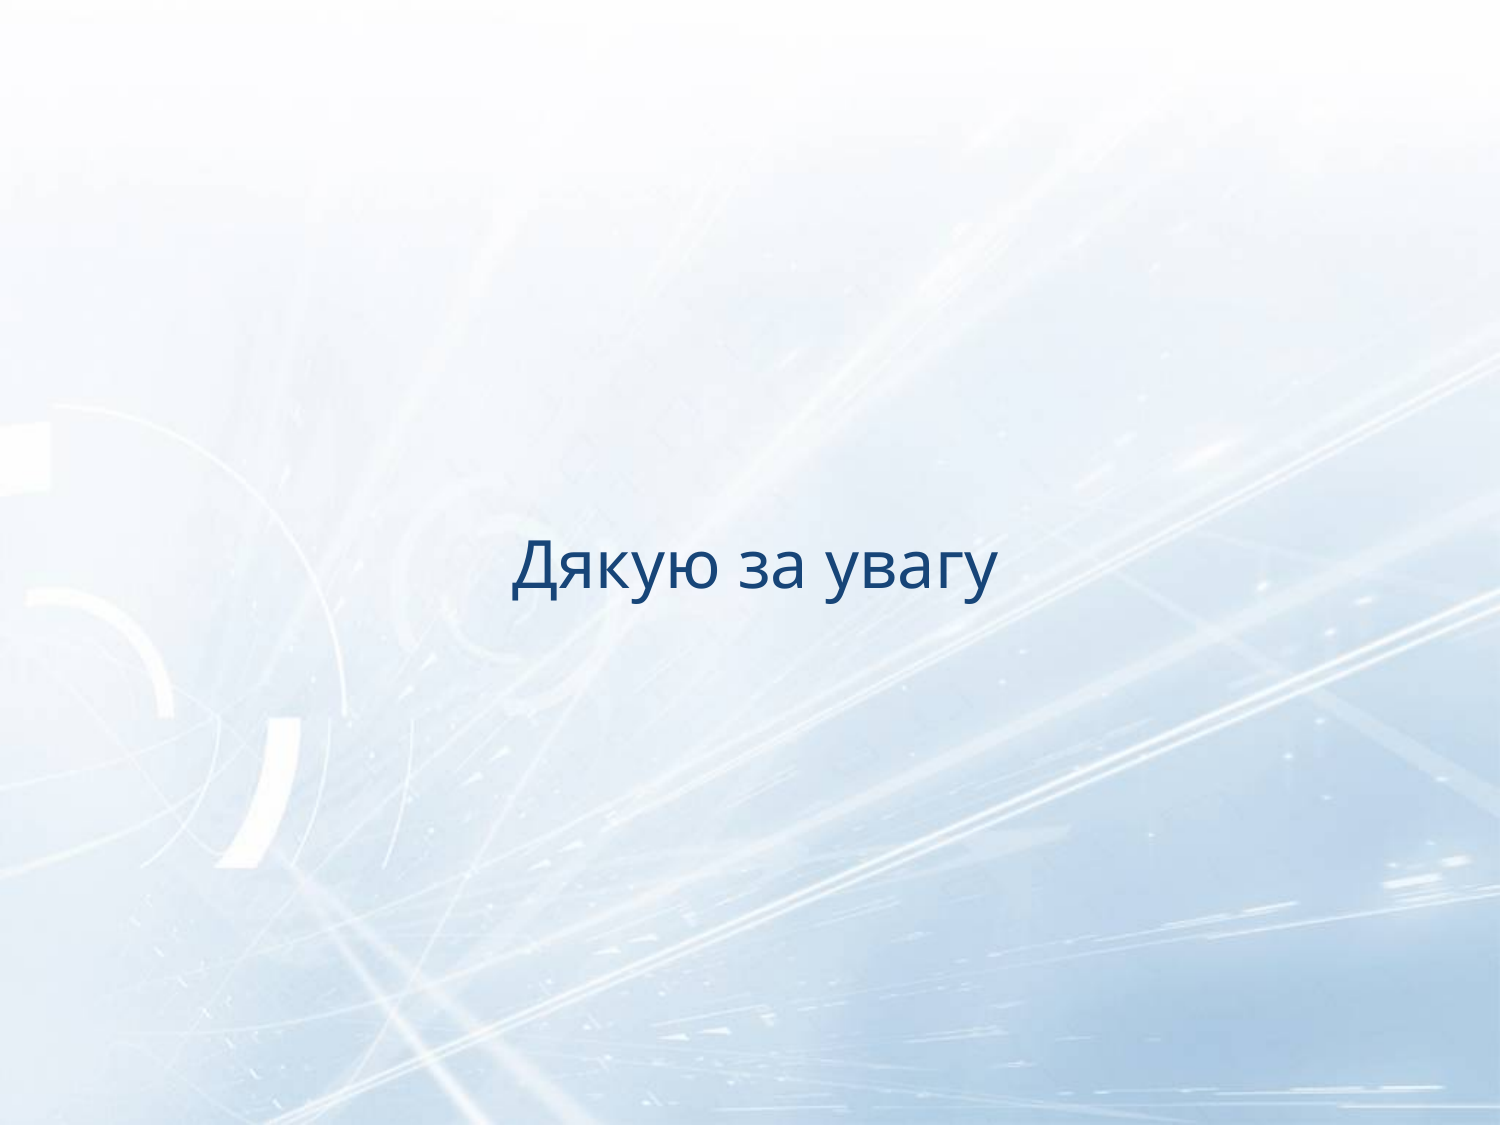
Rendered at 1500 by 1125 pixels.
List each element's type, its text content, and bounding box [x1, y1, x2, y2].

title Дякую за увагу [112, 515, 1400, 608]
picture [0, 0, 1500, 1125]
